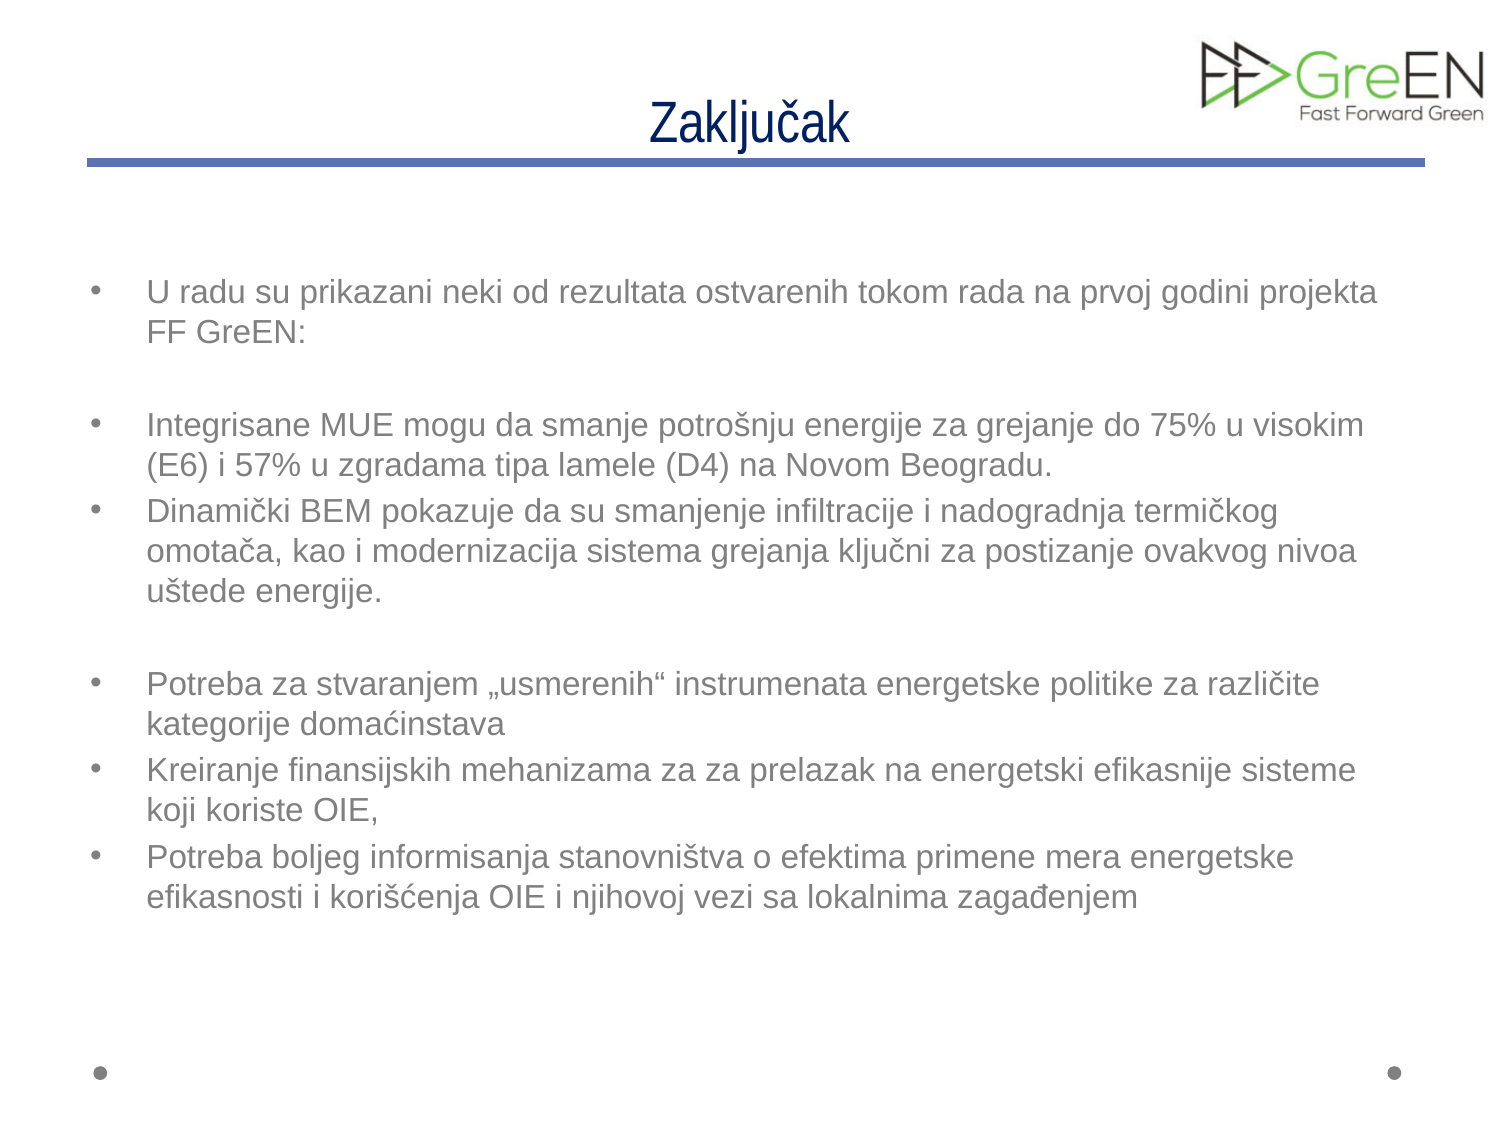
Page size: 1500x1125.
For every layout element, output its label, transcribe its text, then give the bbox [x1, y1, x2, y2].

picture [1186, 34, 1500, 127]
title Zaključak [75, 0, 1425, 162]
list U radu su prikazani neki od rezultata ostvarenih tokom rada na prvoj godini projekta FF GreEN: Integrisane MUE mogu da smanje potrošnju energije za grejanje do 75% u visokim (E6) i 57% u zgradama tipa lamele (D4) na Novom Beogradu. Dinamički BEM pokazuje da su smanjenje infiltracije i nadogradnja termičkog omotača, kao i modernizacija sistema grejanja ključni za postizanje ovakvog nivoa uštede energije. Potreba za stvaranjem „usmerenih“ instrumenata energetske politike za različite kategorije domaćinstava Kreiranje finansijskih mehanizama za za prelazak na energetski efikasnije sisteme koji koriste OIE, Potreba boljeg informisanja stanovništva o efektima primene mera energetske efikasnosti i korišćenja OIE i njihovoj vezi sa lokalnima zagađenjem [75, 262, 1425, 1005]
